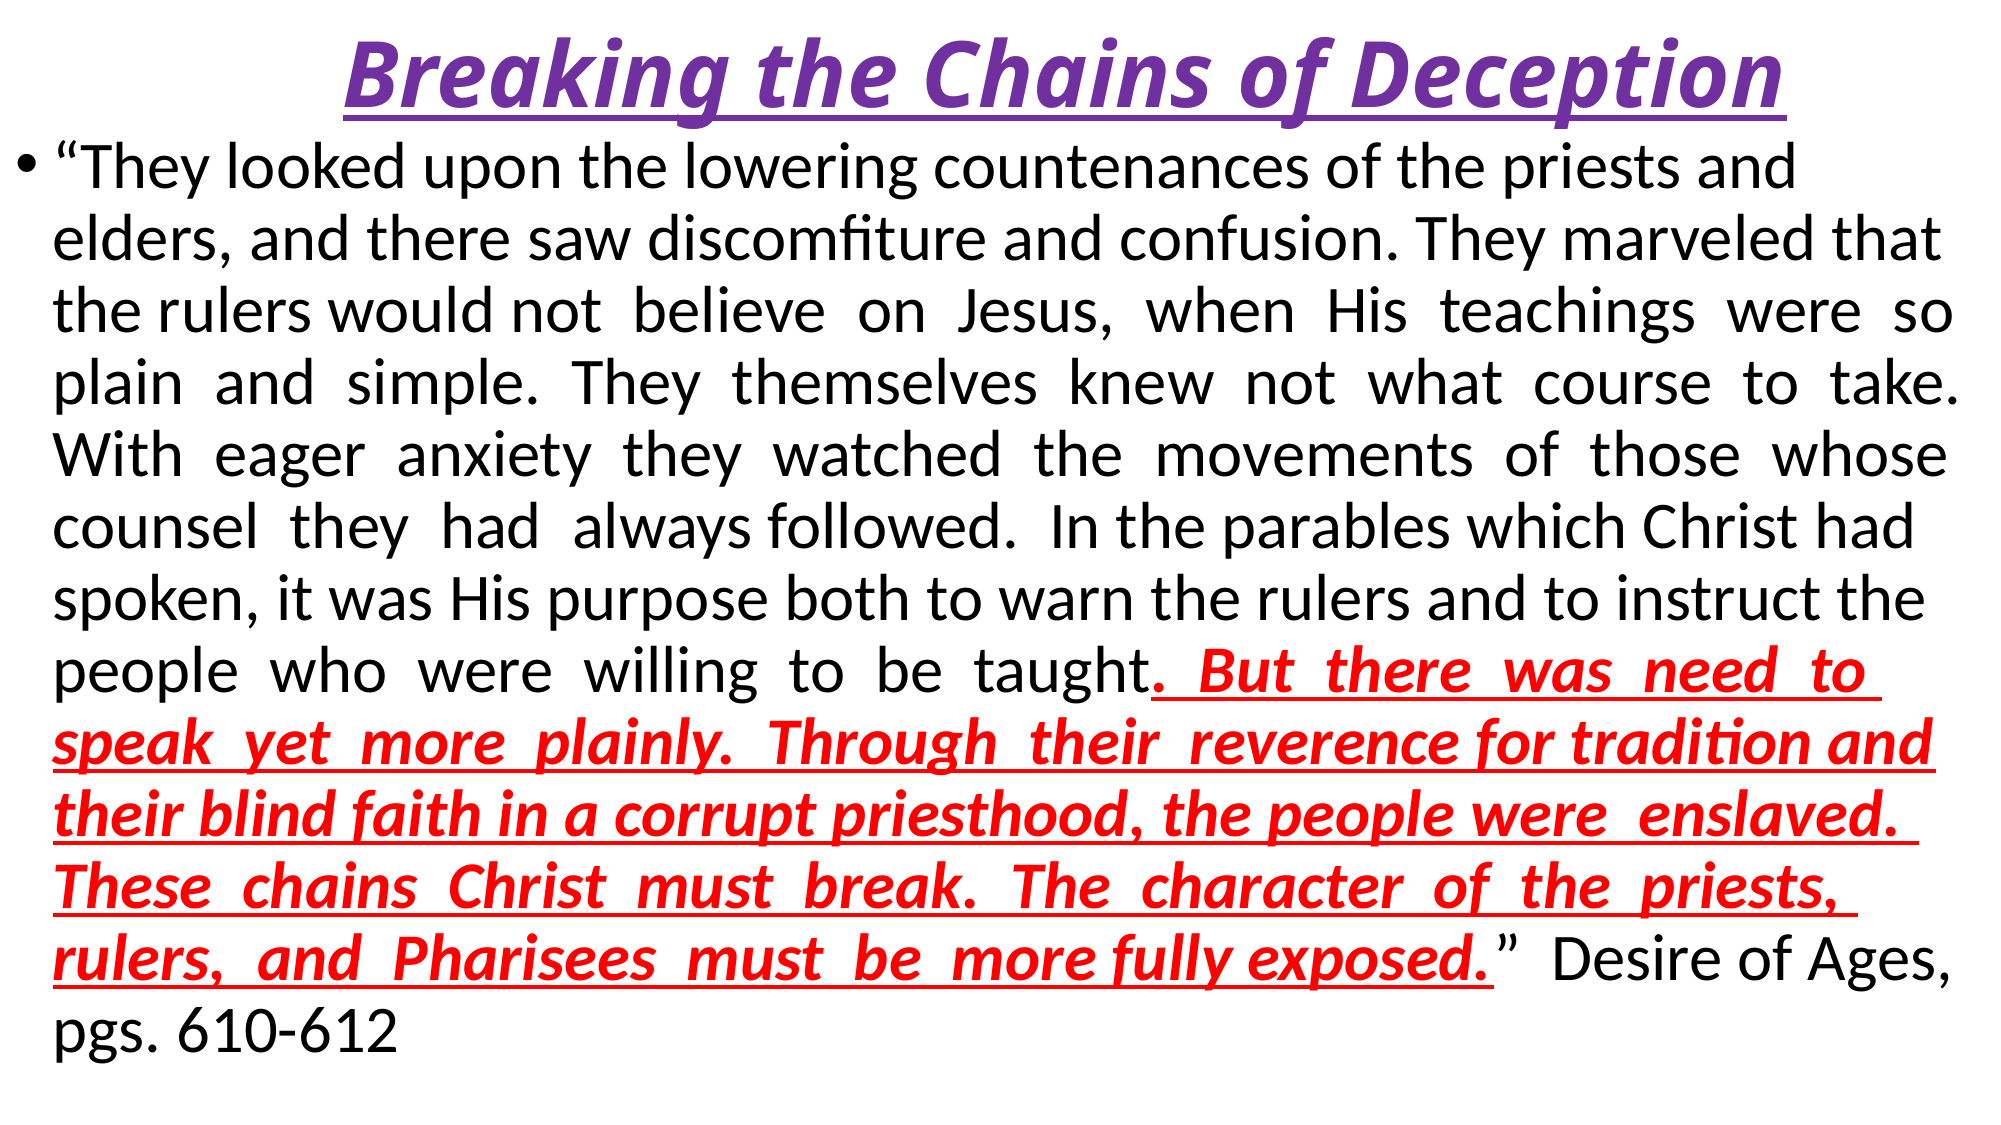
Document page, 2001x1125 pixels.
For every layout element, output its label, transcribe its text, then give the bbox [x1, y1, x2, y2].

list “They looked upon the lowering countenances of the priests and elders, and there saw discomfiture and confusion. They marveled that the rulers would not believe on Jesus, when His teachings were so plain and simple. They themselves knew not what course to take. With eager anxiety they watched the movements of those whose counsel they had always followed. In the parables which Christ had spoken, it was His purpose both to warn the rulers and to instruct the people who were willing to be taught. But there was need to speak yet more plainly. Through their reverence for tradition and their blind faith in a corrupt priesthood, the people were enslaved. These chains Christ must break. The character of the priests, rulers, and Pharisees must be more fully exposed.” Desire of Ages, pgs. 610-612 [0, 122, 2000, 1125]
title Breaking the Chains of Deception [137, 16, 1863, 122]
